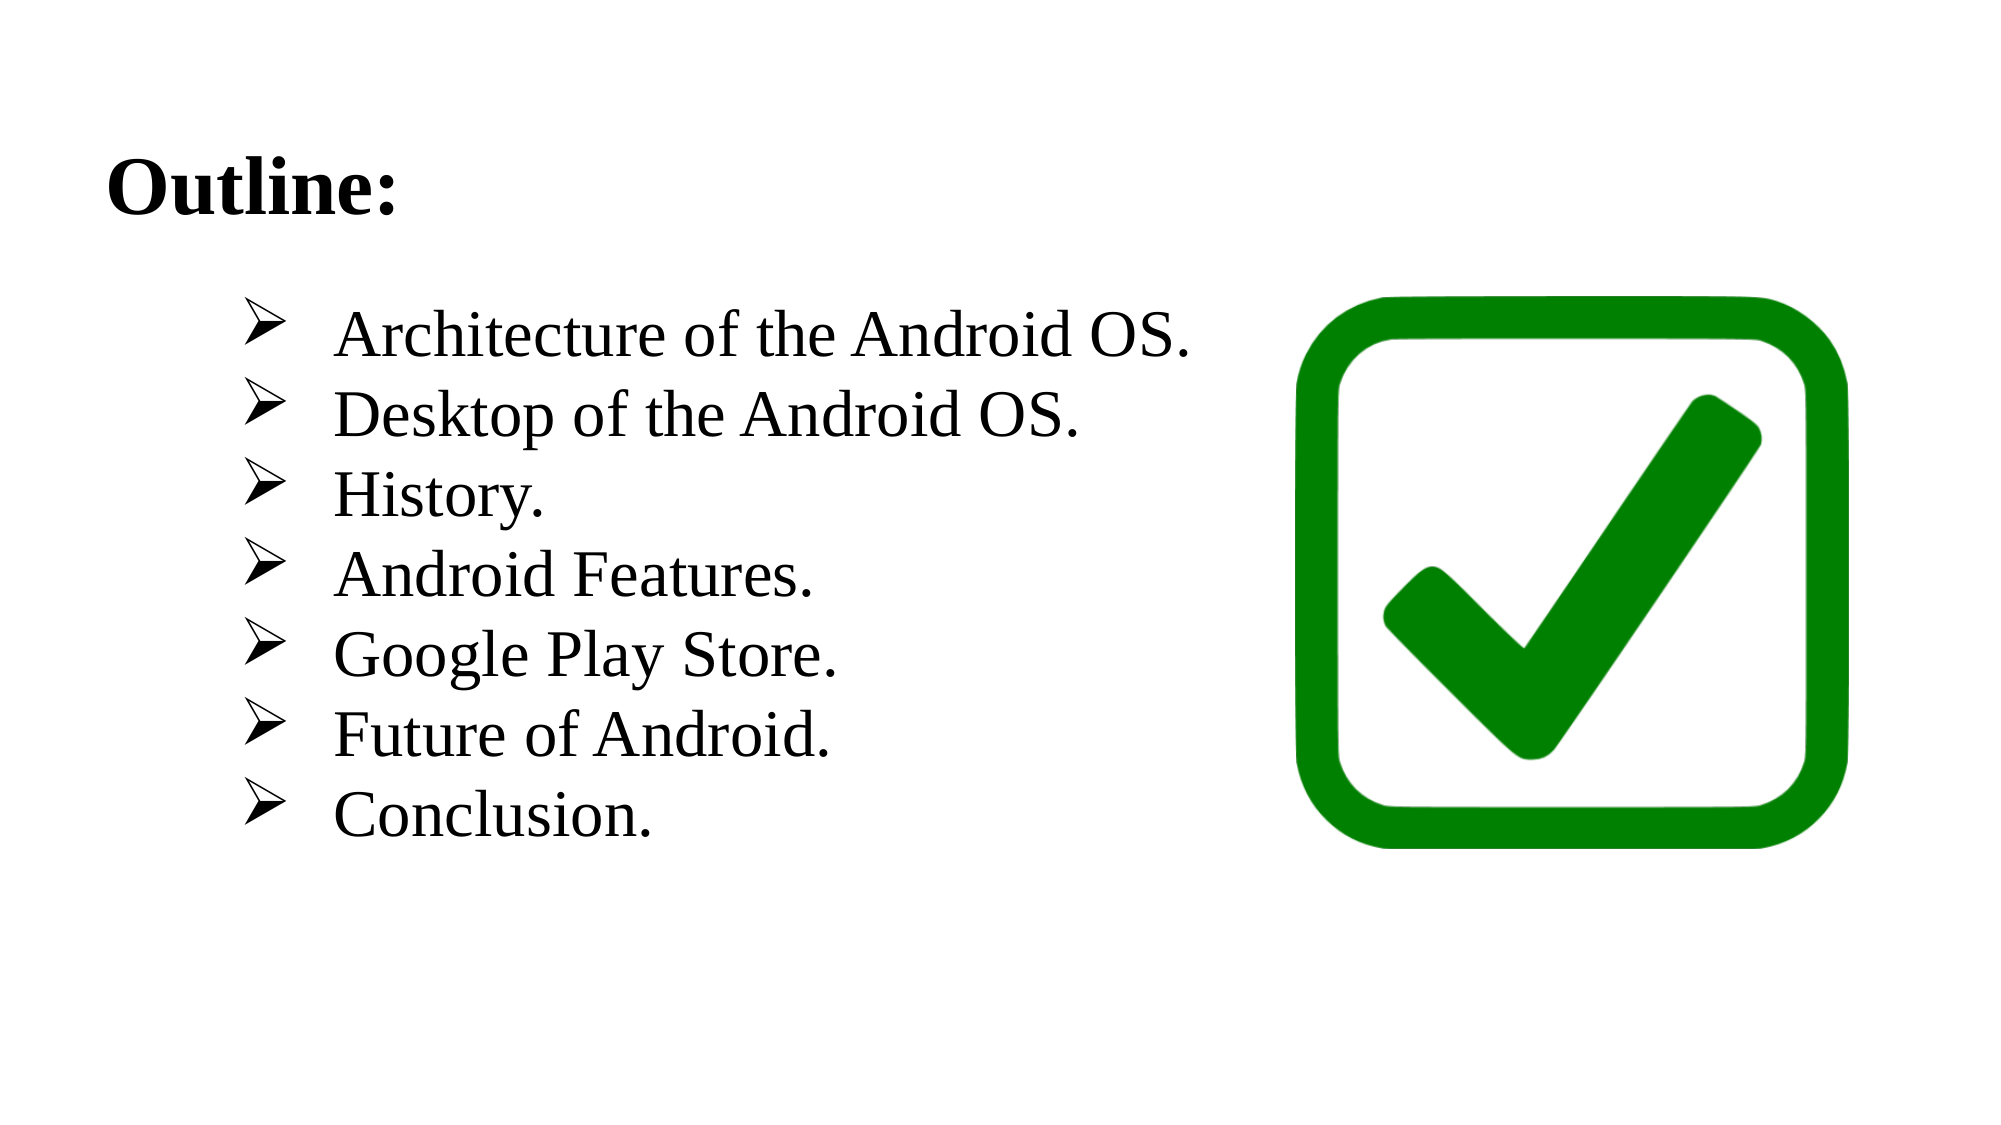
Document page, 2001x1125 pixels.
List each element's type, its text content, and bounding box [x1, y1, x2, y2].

text_box Architecture of the Android OS. Desktop of the Android OS. History. Android Features. Google Play Store. Future of Android. Conclusion. [224, 282, 1246, 857]
picture [1294, 294, 1850, 850]
text_box Outline: [49, 123, 617, 239]
